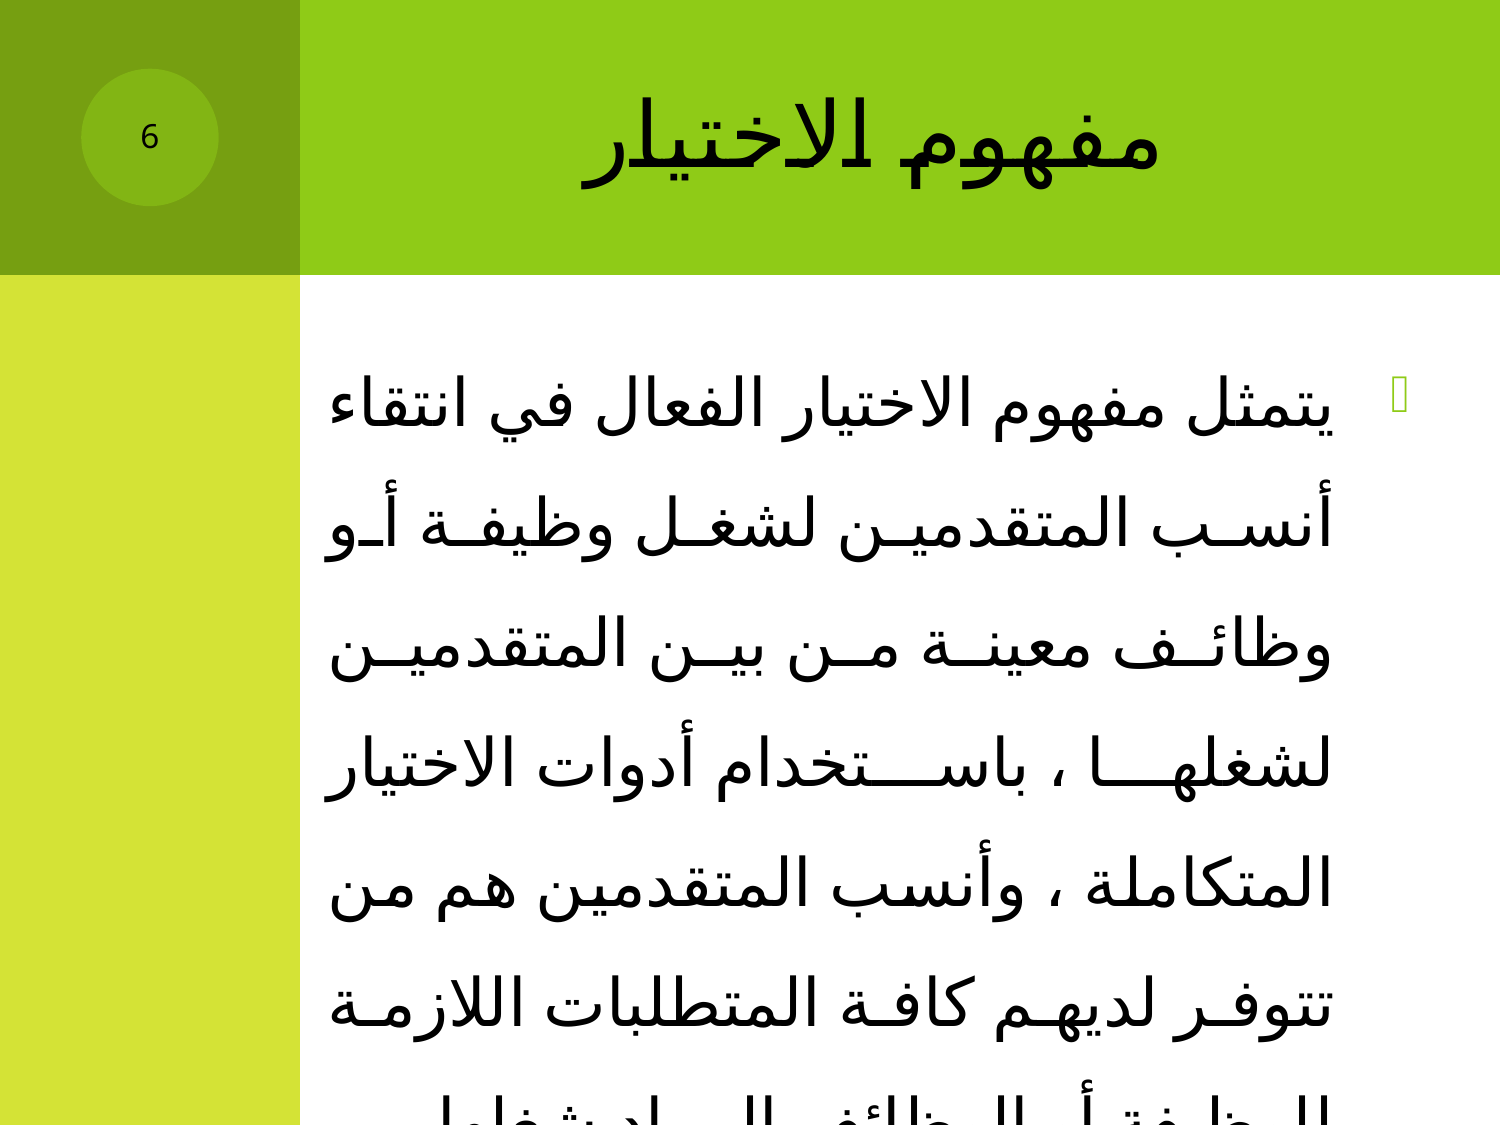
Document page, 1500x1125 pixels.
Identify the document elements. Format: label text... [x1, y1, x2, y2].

title مفهوم الاختيار [324, 37, 1425, 225]
slide_number 6 [87, 87, 213, 188]
list يتمثل مفهوم الاختيار الفعال في انتقاء أنسب المتقدمين لشغل وظيفة أو وظائف معينة من بين المتقدمين لشغلها ، باستخدام أدوات الاختيار المتكاملة ، وأنسب المتقدمين هم من تتوفر لديهم كافة المتطلبات اللازمة للوظيفة أو الوظائف المراد شغلها . [312, 312, 1425, 1038]
